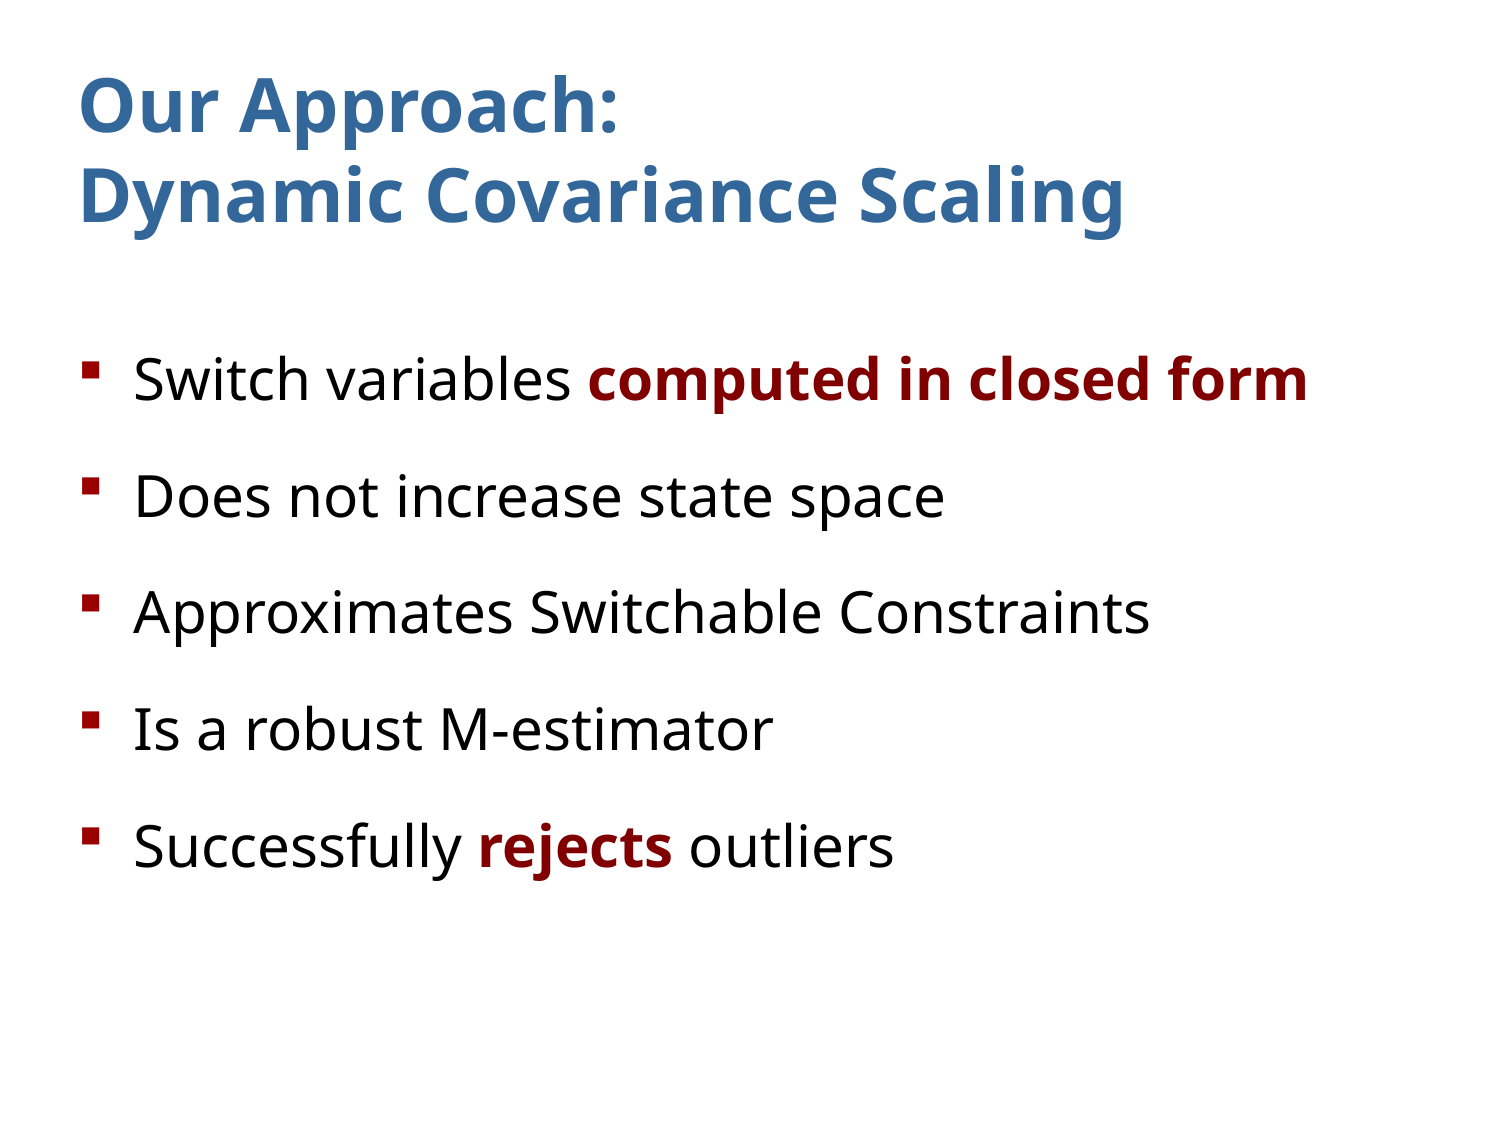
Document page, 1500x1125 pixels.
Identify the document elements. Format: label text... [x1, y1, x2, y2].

text_box Switch variables computed in closed form Does not increase state space Approximates Switchable Constraints Is a robust M-estimator Successfully rejects outliers [62, 299, 1463, 653]
title Our Approach: Dynamic Covariance Scaling [62, 50, 1475, 247]
